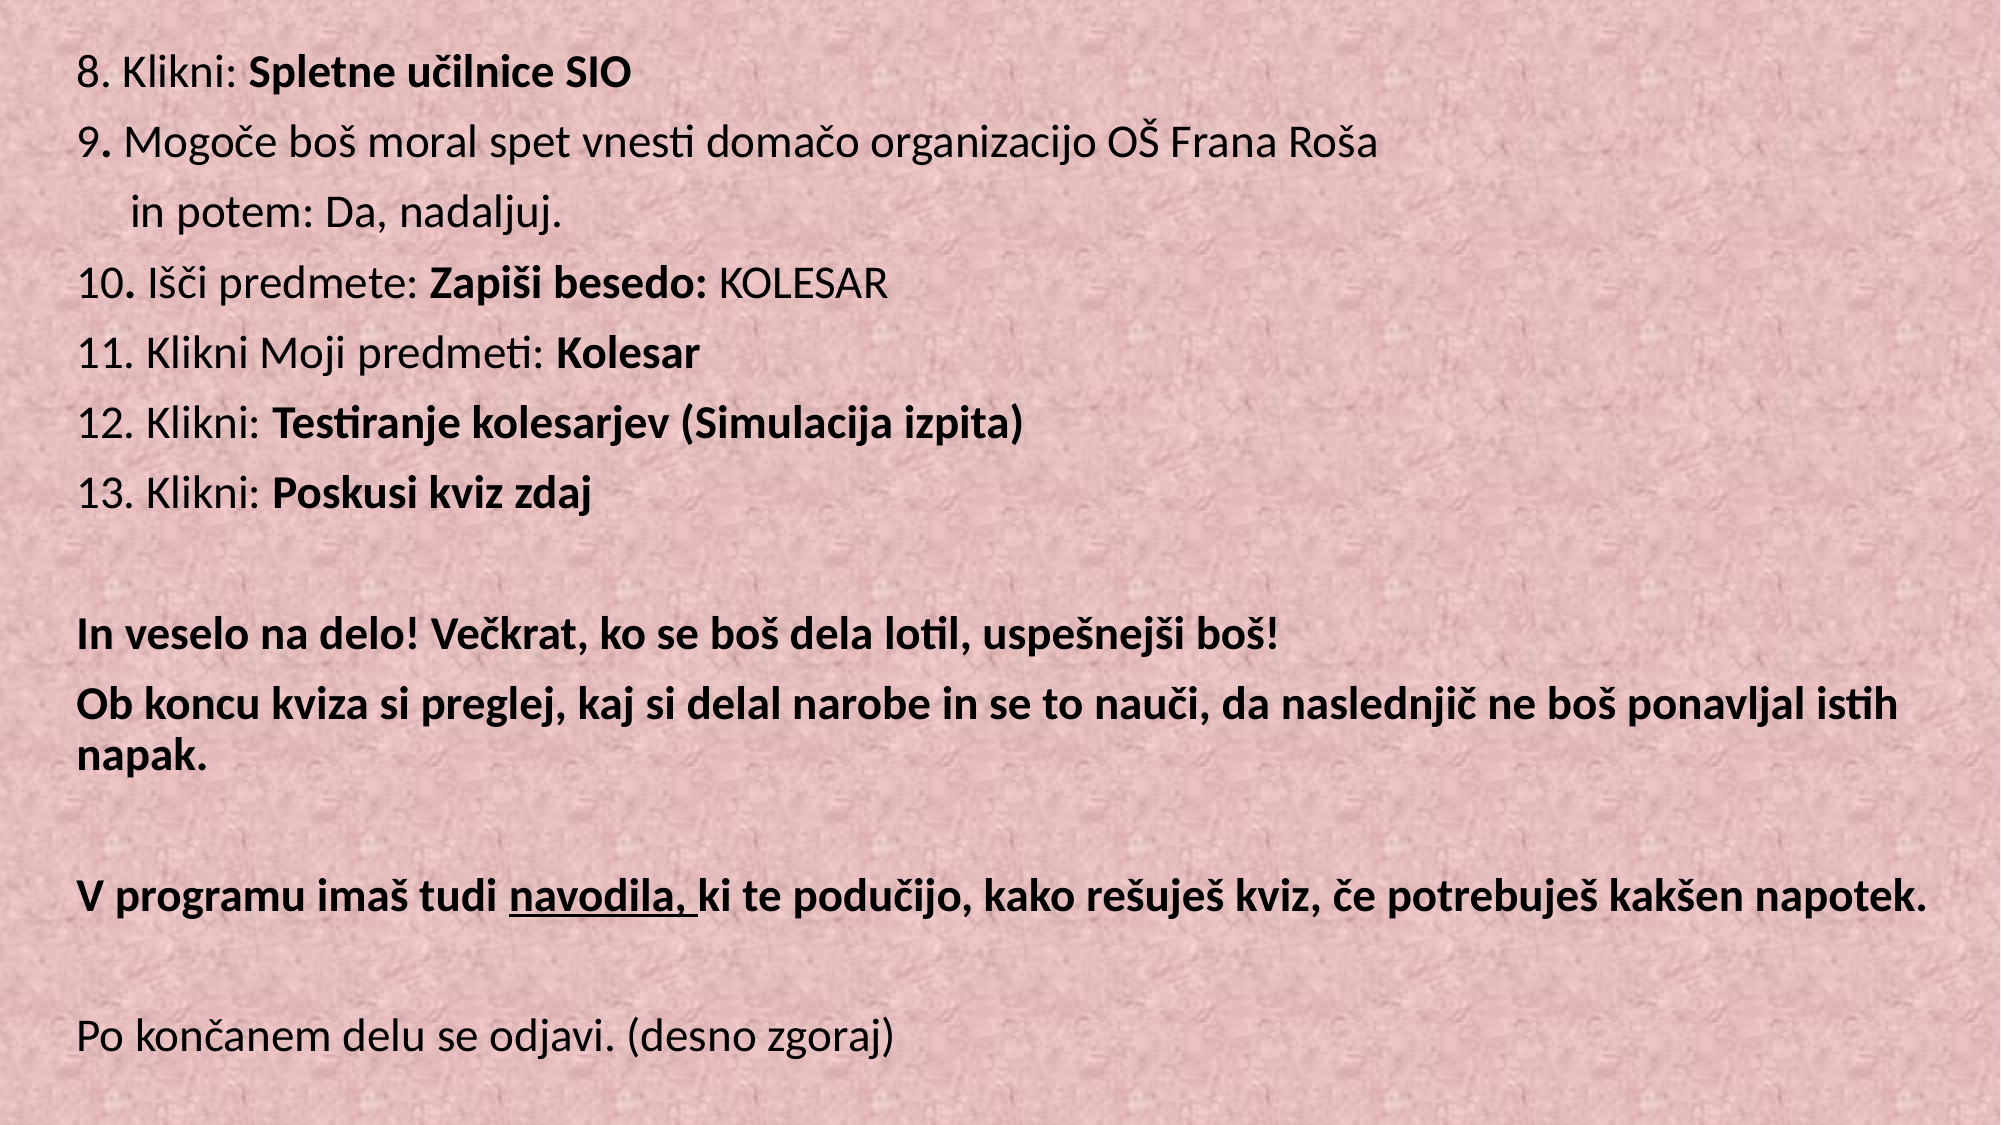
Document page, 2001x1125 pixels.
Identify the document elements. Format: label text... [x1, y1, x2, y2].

picture [0, 0, 2001, 1125]
list 8. Klikni: Spletne učilnice SIO 9. Mogoče boš moral spet vnesti domačo organizacijo OŠ Frana Roša in potem: Da, nadaljuj. 10. Išči predmete: Zapiši besedo: KOLESAR 11. Klikni Moji predmeti: Kolesar 12. Klikni: Testiranje kolesarjev (Simulacija izpita) 13. Klikni: Poskusi kviz zdaj In veselo na delo! Večkrat, ko se boš dela lotil, uspešnejši boš! Ob koncu kviza si preglej, kaj si delal narobe in se to nauči, da naslednjič ne boš ponavljal istih napak. V programu imaš tudi navodila, ki te podučijo, kako rešuješ kviz, če potrebuješ kakšen napotek. Po končanem delu se odjavi. (desno zgoraj) [61, 39, 1958, 1125]
